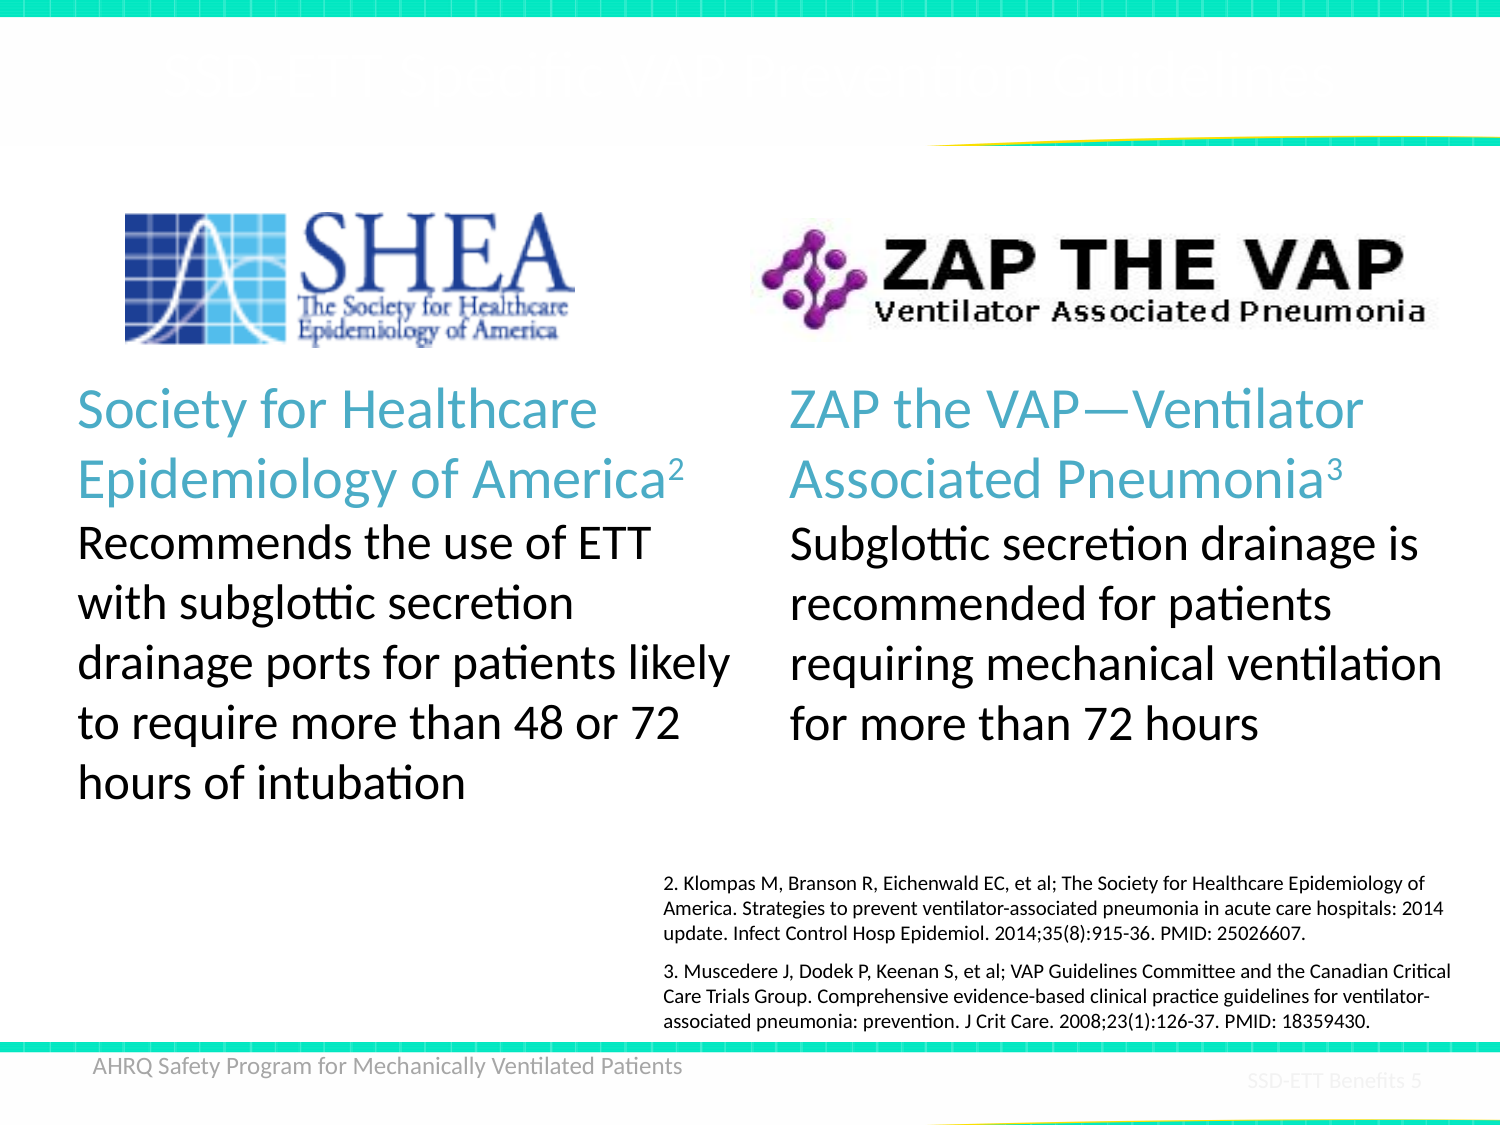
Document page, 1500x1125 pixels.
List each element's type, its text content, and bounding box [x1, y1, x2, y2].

picture [0, 0, 1500, 146]
title SSD-ETT Specific VAP Prevention Guidelines [75, 5, 1425, 138]
text_box ZAP the VAP—Ventilator Associated Pneumonia3 Subglottic secretion drainage is recommended for patients requiring mechanical ventilation for more than 72 hours [774, 362, 1475, 862]
list Society for Healthcare Epidemiology of America2 Recommends the use of ETT with subglottic secretion drainage ports for patients likely to require more than 48 or 72 hours of intubation [62, 362, 763, 863]
picture [749, 218, 1455, 342]
picture [124, 212, 576, 348]
picture [0, 1042, 1500, 1125]
text_box 2. Klompas M, Branson R, Eichenwald EC, et al; The Society for Healthcare Epidemiology of America. Strategies to prevent ventilator-associated pneumonia in acute care hospitals: 2014 update. Infect Control Hosp Epidemiol. 2014;35(8):915-36. PMID: 25026607. 3. Muscedere J, Dodek P, Keenan S, et al; VAP Guidelines Committee and the Canadian Critical Care Trials Group. Comprehensive evidence-based clinical practice guidelines for ventilator-associated pneumonia: prevention. J Crit Care. 2008;23(1):126-37. PMID: 18359430. [648, 862, 1475, 1040]
